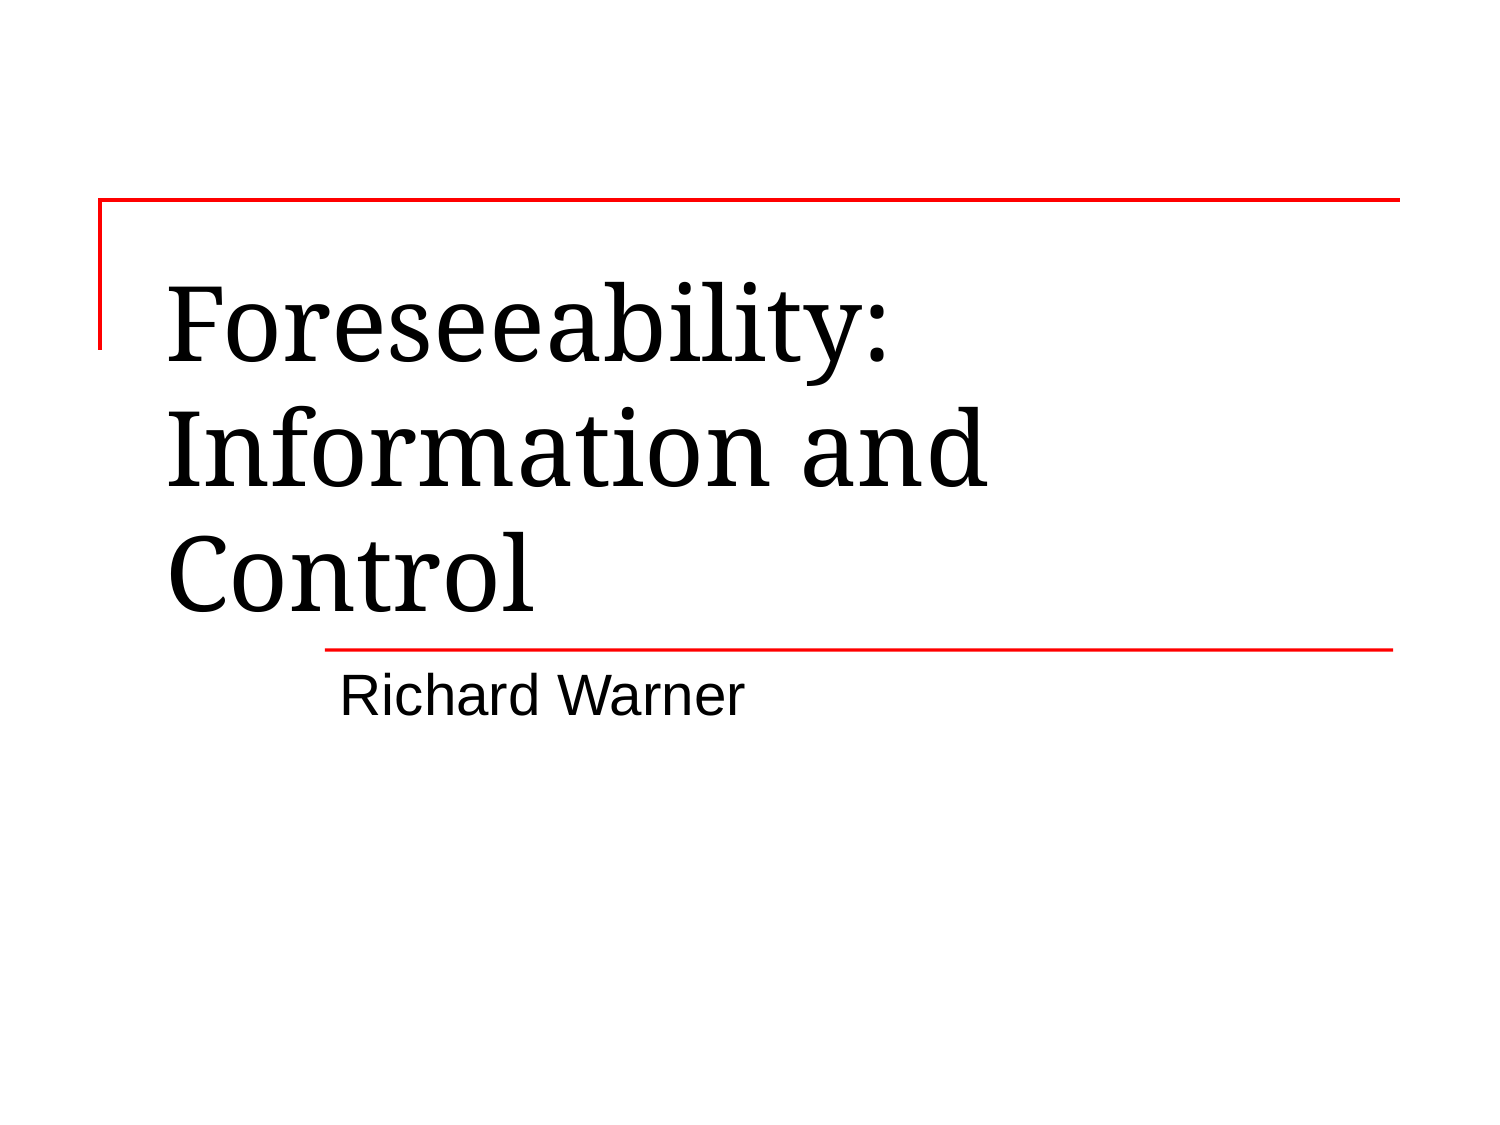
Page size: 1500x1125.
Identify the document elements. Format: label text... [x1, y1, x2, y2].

title Foreseeability: Information and Control [150, 249, 1401, 538]
subtitle Richard Warner [324, 650, 1400, 938]
